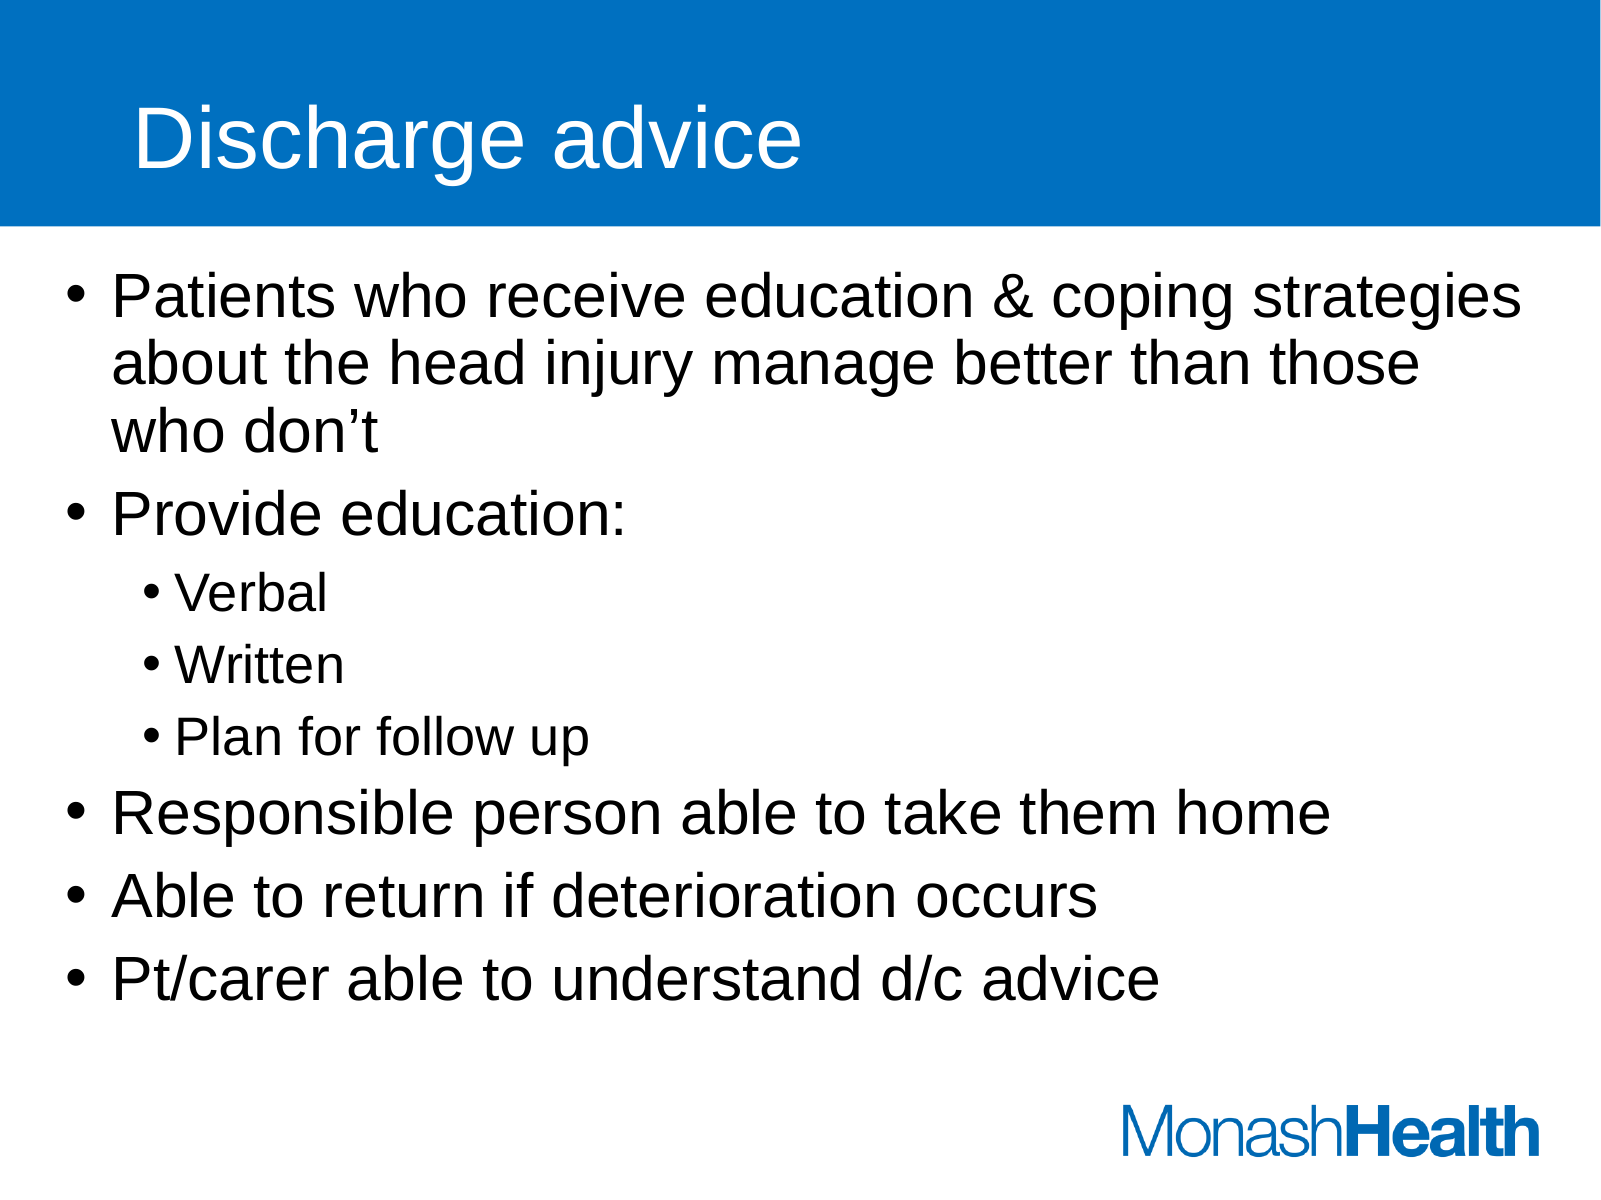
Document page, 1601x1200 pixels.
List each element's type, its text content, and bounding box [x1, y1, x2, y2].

list Patients who receive education & coping strategies about the head injury manage better than those who don’t Provide education: Verbal Written Plan for follow up Responsible person able to take them home Able to return if deterioration occurs Pt/carer able to understand d/c advice [50, 257, 1551, 1097]
picture [1118, 1097, 1539, 1171]
title Discharge advice [0, 0, 1601, 227]
